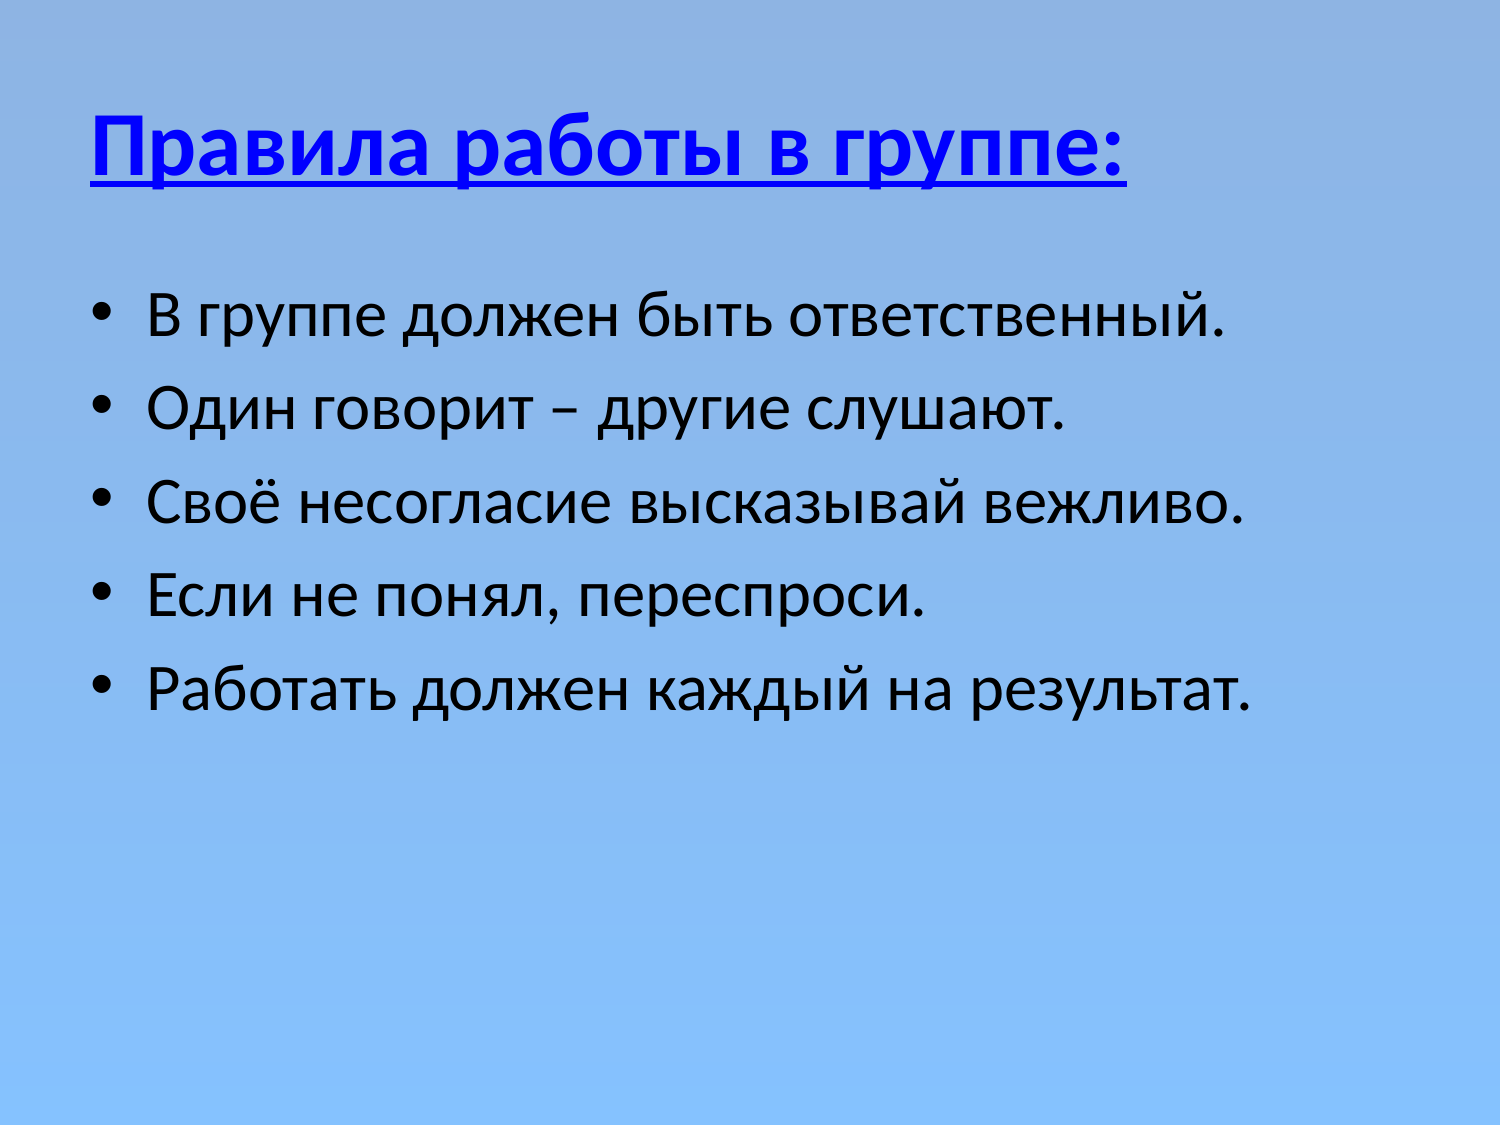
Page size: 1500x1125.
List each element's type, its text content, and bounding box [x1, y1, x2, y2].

title Правила работы в группе: [74, 44, 1426, 233]
list В группе должен быть ответственный. Один говорит – другие слушают. Своё несогласие высказывай вежливо. Если не понял, переспроси. Работать должен каждый на результат. [74, 262, 1426, 1006]
